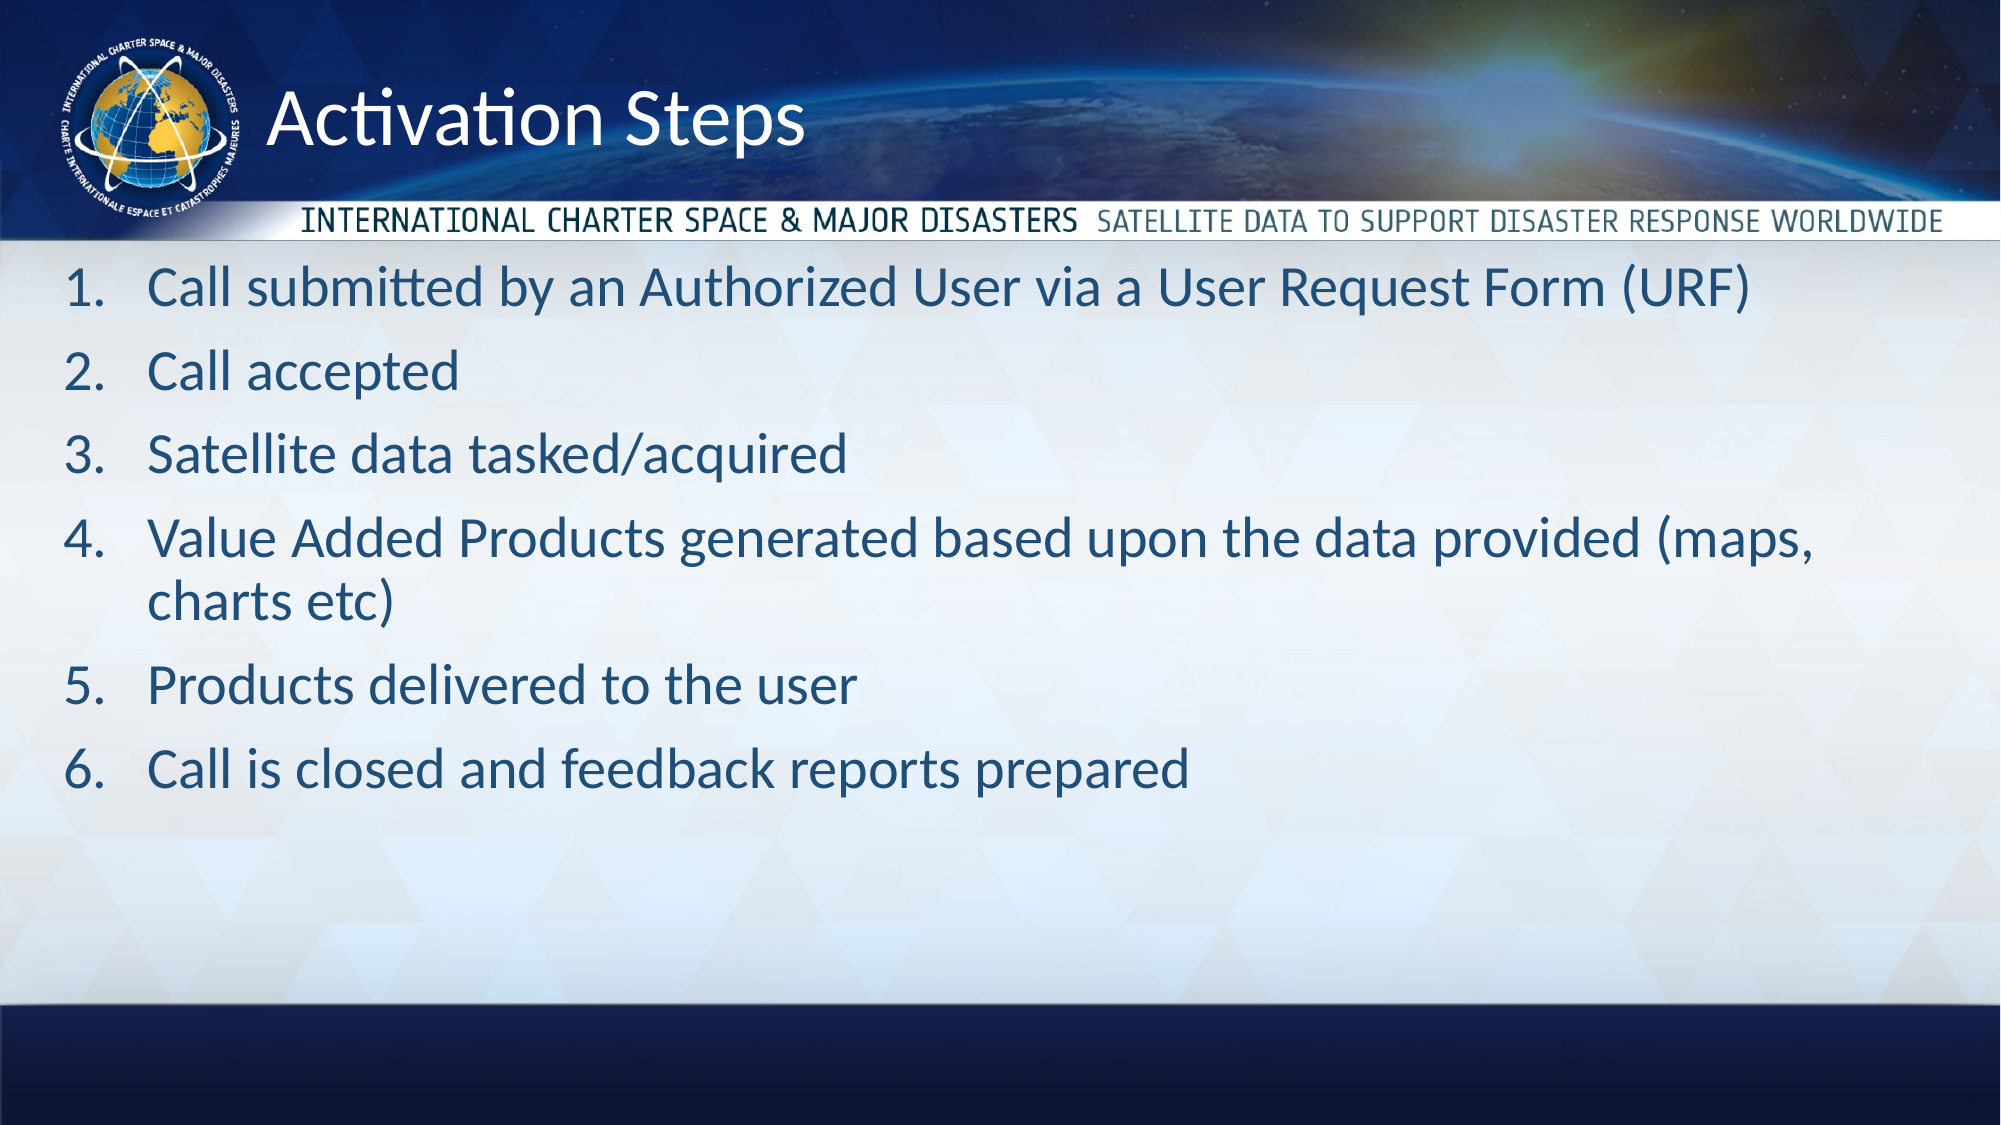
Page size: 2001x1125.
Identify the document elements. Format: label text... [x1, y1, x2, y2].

list Call submitted by an Authorized User via a User Request Form (URF) Call accepted Satellite data tasked/acquired Value Added Products generated based upon the data provided (maps, charts etc) Products delivered to the user Call is closed and feedback reports prepared [48, 248, 1977, 998]
title Activation Steps [251, 49, 1977, 188]
picture [0, 0, 2001, 1125]
